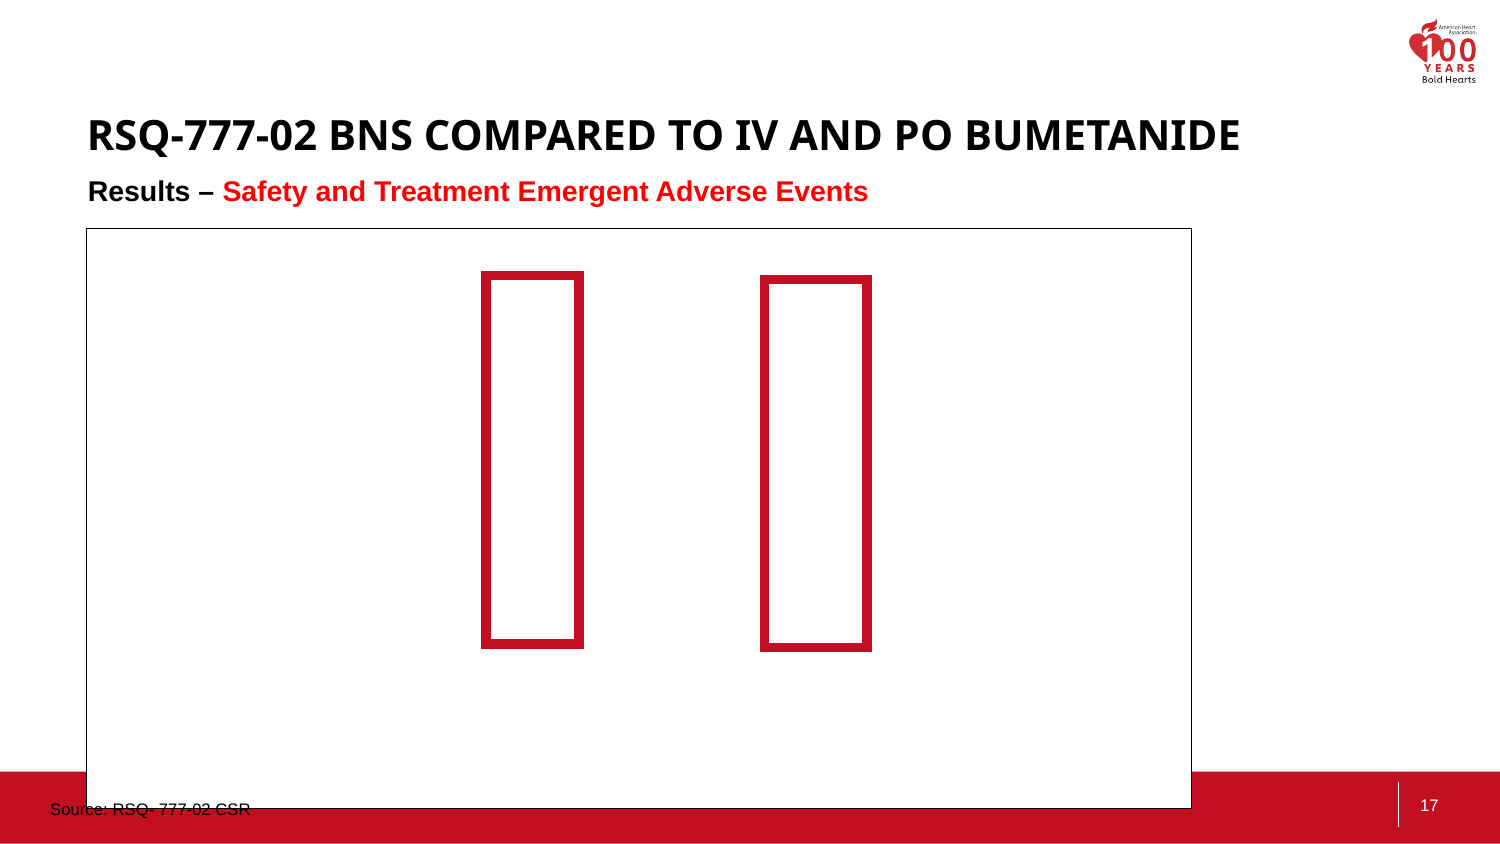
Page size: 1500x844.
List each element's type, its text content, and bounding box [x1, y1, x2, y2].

title RSQ-777-02 BNS COMPARED TO IV AND PO BUMETANIDE [71, 100, 1428, 168]
list Results – Safety and Treatment Emergent Adverse Events [72, 161, 1192, 215]
slide_number ‹#› [1405, 782, 1500, 827]
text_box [86, 228, 1193, 810]
picture [1409, 18, 1477, 83]
text_box Source: RSQ- 777-02 CSR [35, 791, 786, 827]
